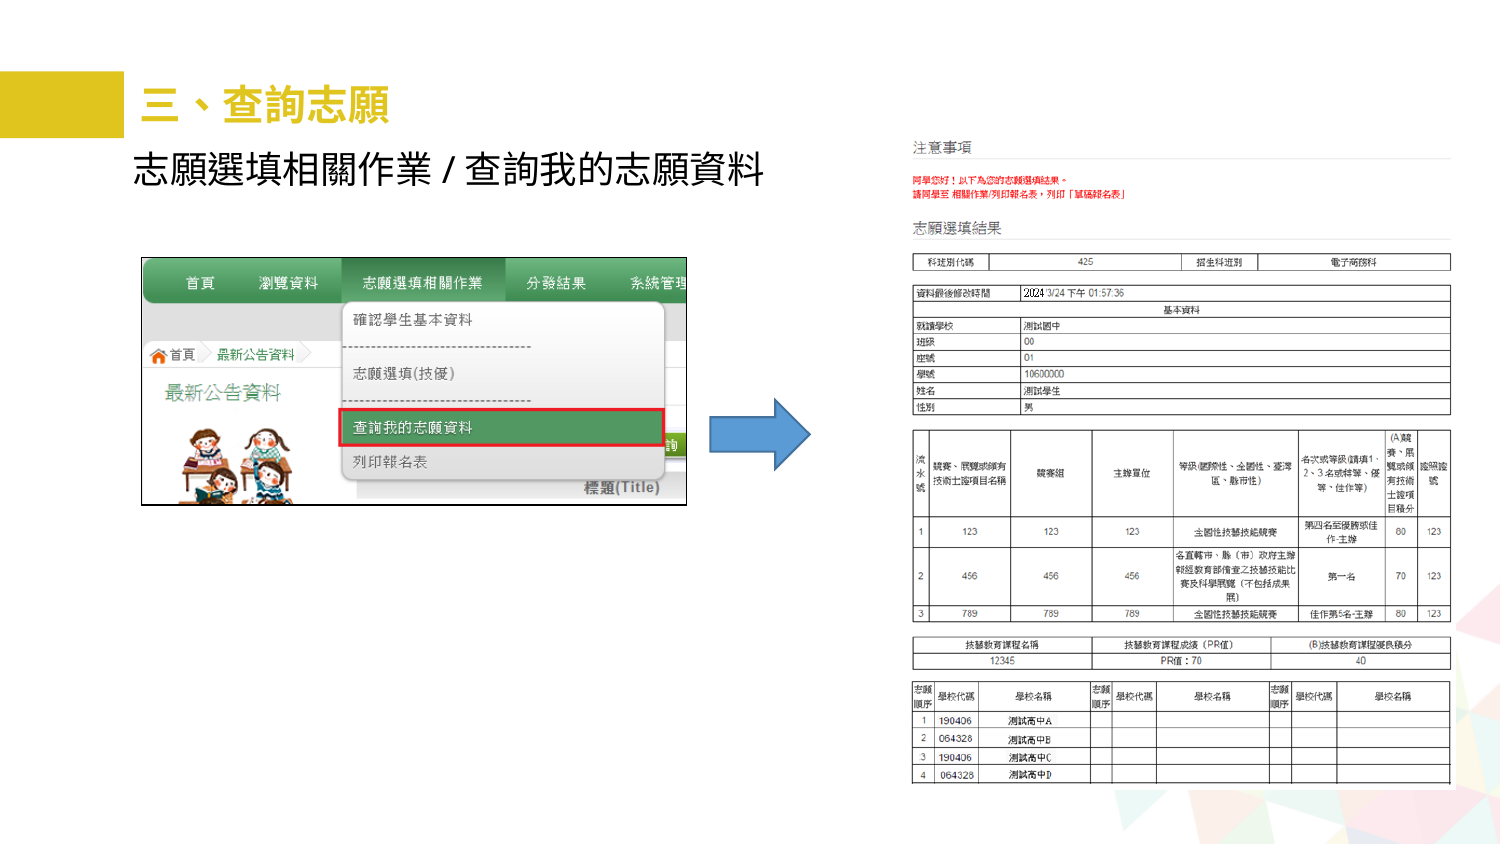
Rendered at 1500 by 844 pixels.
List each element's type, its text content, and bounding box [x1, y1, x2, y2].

text_box [709, 397, 812, 472]
text_box 志願選填相關作業/查詢我的志願資料 [118, 139, 780, 199]
text_box 三、查詢志願 [124, 71, 550, 136]
picture [0, 0, 1500, 844]
text_box [0, 70, 125, 139]
